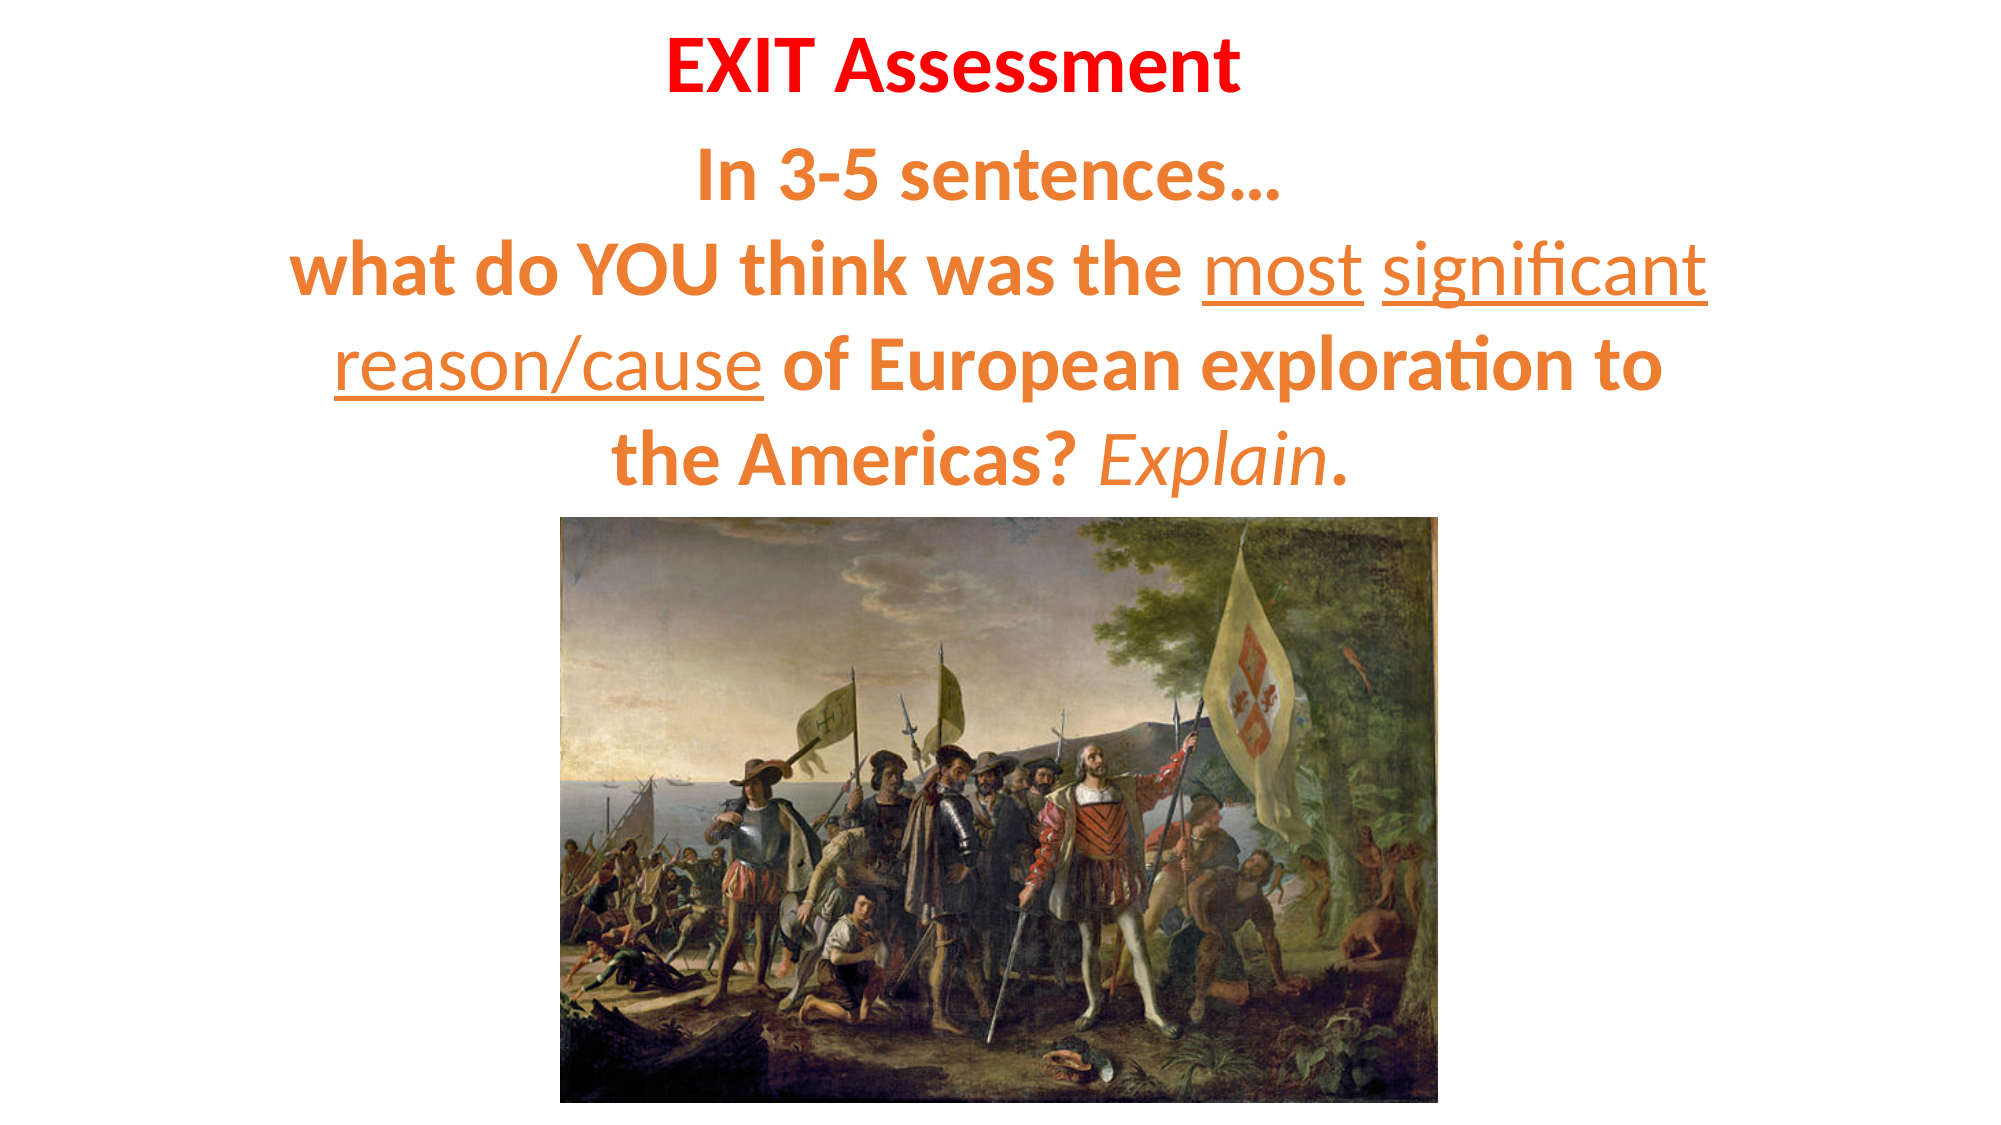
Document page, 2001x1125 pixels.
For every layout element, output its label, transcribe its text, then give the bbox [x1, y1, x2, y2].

text_box EXIT Assessment [650, 2, 1258, 114]
picture [560, 517, 1438, 1103]
text_box In 3-5 sentences… what do YOU think was the most significant reason/cause of European exploration to the Americas? Explain. [273, 114, 1724, 509]
